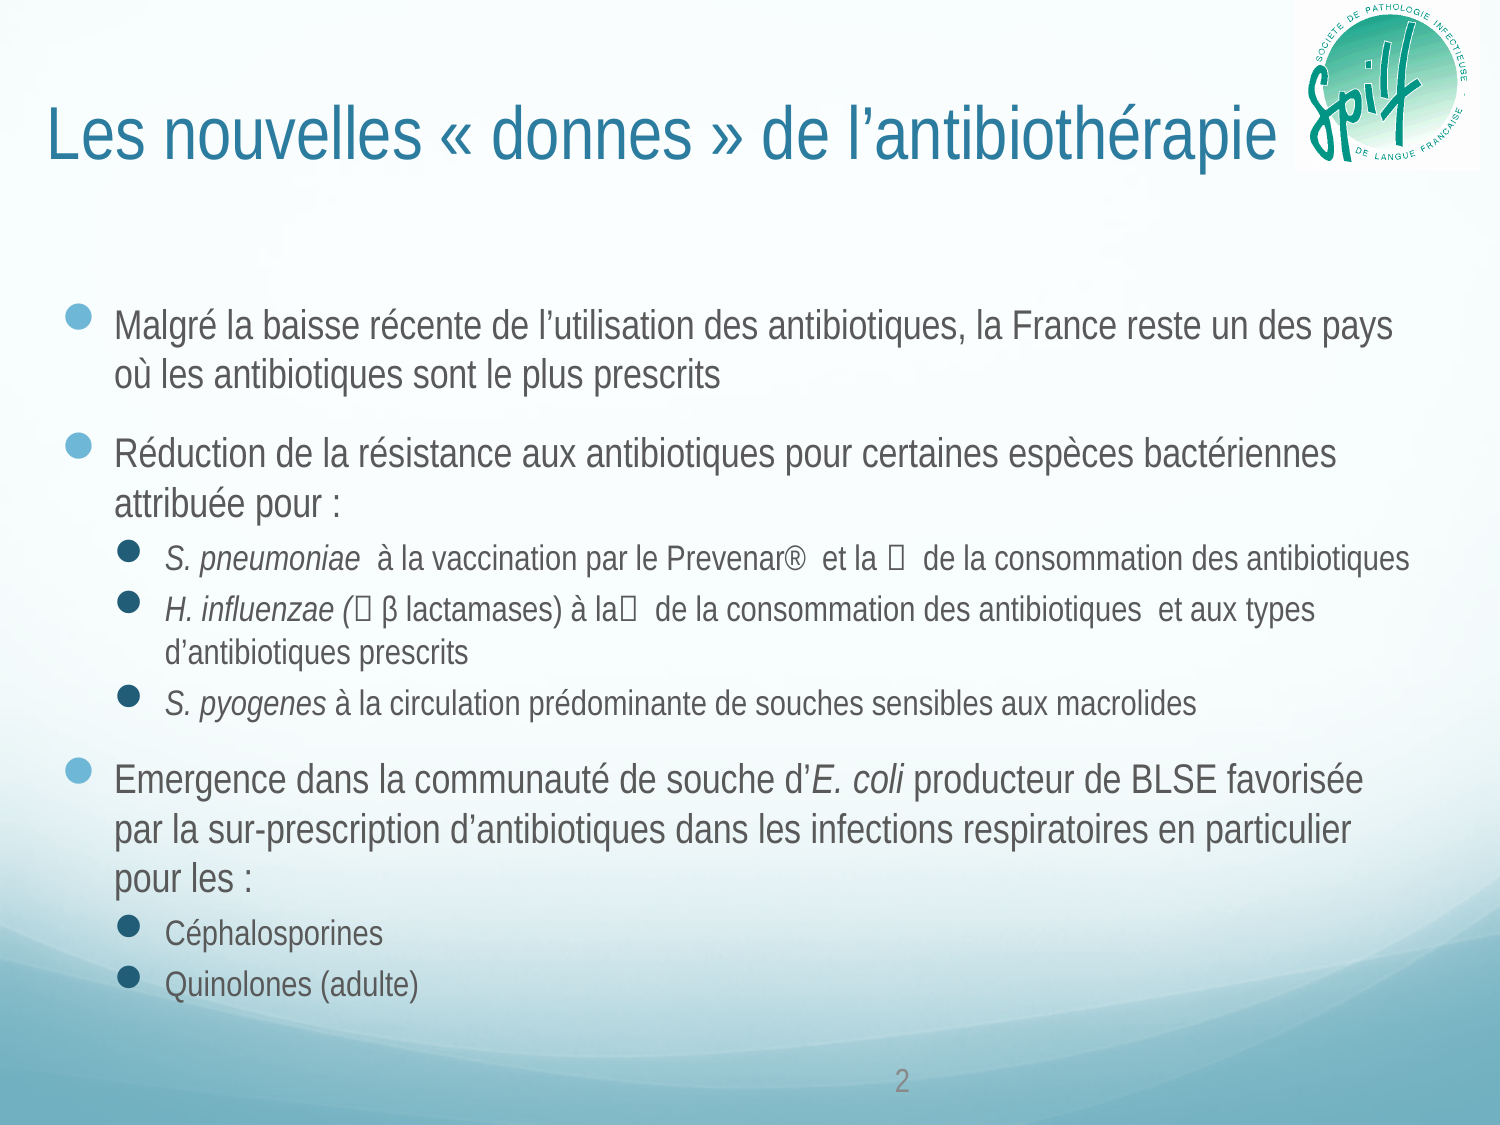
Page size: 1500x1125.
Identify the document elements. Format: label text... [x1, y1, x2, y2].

list Malgré la baisse récente de l’utilisation des antibiotiques, la France reste un des pays où les antibiotiques sont le plus prescrits Réduction de la résistance aux antibiotiques pour certaines espèces bactériennes attribuée pour : S. pneumoniae à la vaccination par le Prevenar® et la  de la consommation des antibiotiques H. influenzae ( β lactamases) à la de la consommation des antibiotiques et aux types d’antibiotiques prescrits S. pyogenes à la circulation prédominante de souches sensibles aux macrolides Emergence dans la communauté de souche d’E. coli producteur de BLSE favorisée par la sur-prescription d’antibiotiques dans les infections respiratoires en particulier pour les : Céphalosporines Quinolones (adulte) [46, 290, 1431, 1033]
title Les nouvelles « donnes » de l’antibiothérapie [0, 0, 1367, 183]
picture [1367, 0, 1480, 171]
slide_number 2 [575, 1048, 925, 1109]
